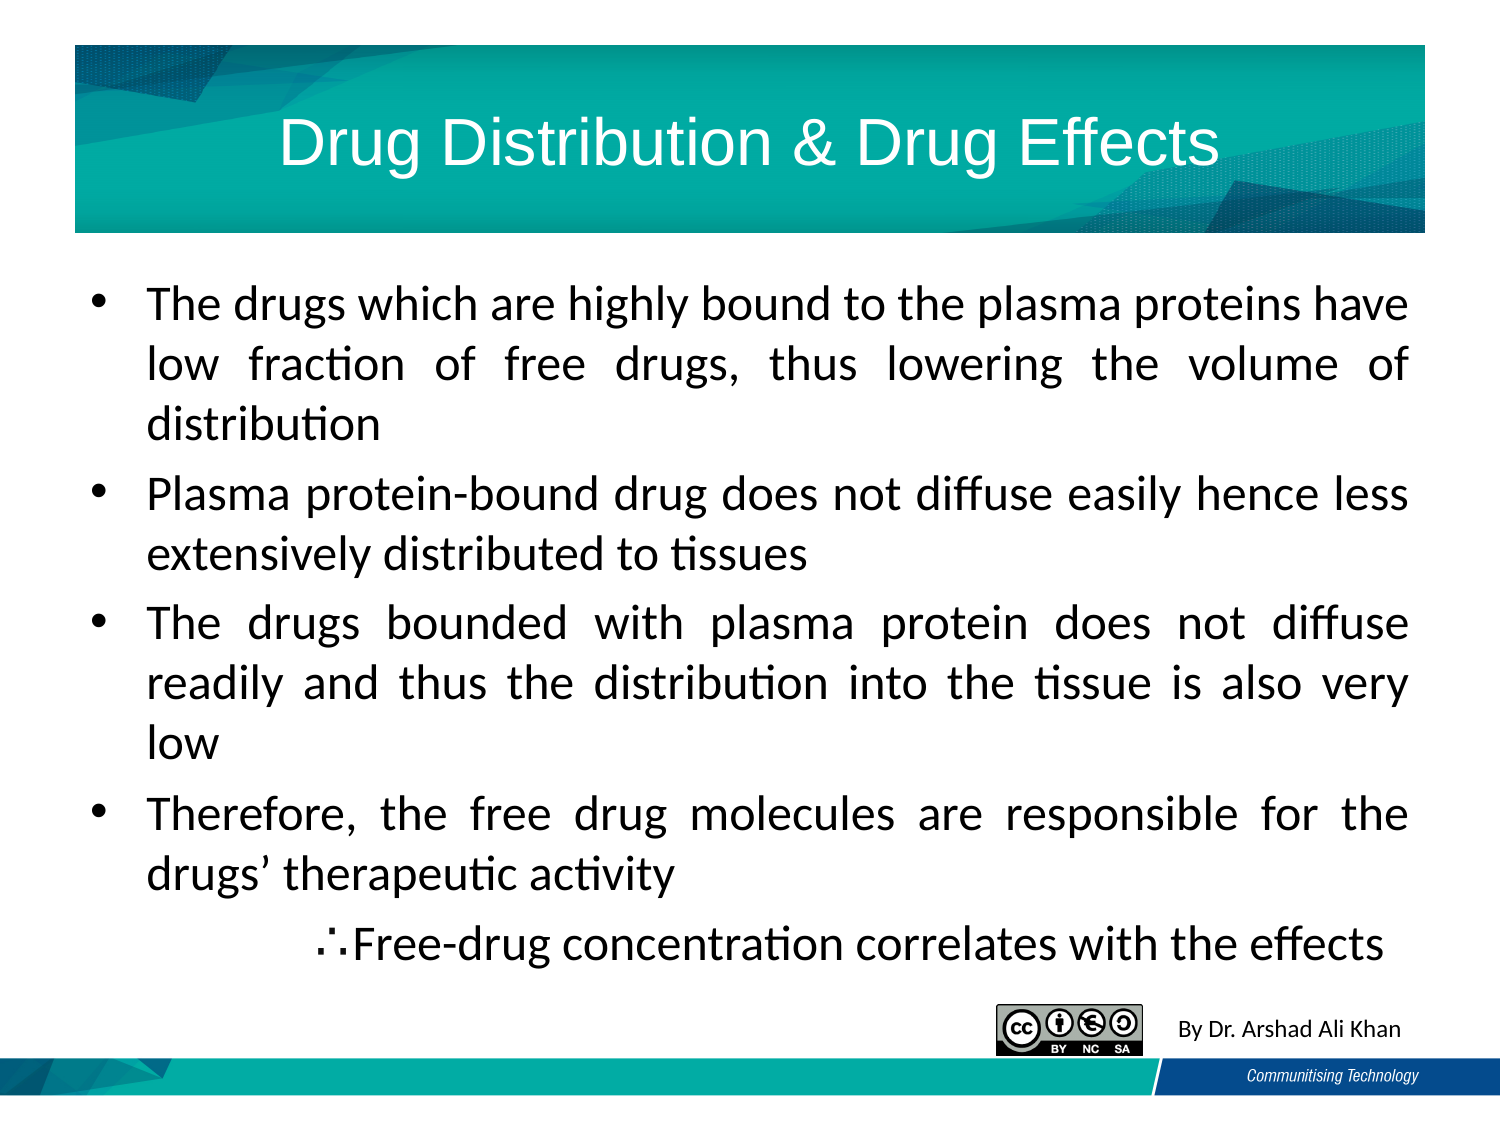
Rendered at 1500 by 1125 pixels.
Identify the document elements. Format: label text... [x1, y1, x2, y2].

picture [0, 0, 1500, 1125]
title Drug Distribution & Drug Effects [75, 45, 1425, 233]
list The drugs which are highly bound to the plasma proteins have low fraction of free drugs, thus lowering the volume of distribution Plasma protein-bound drug does not diffuse easily hence less extensively distributed to tissues The drugs bounded with plasma protein does not diffuse readily and thus the distribution into the tissue is also very low Therefore, the free drug molecules are responsible for the drugs’ therapeutic activity Free-drug concentration correlates with the effects [75, 262, 1425, 1005]
